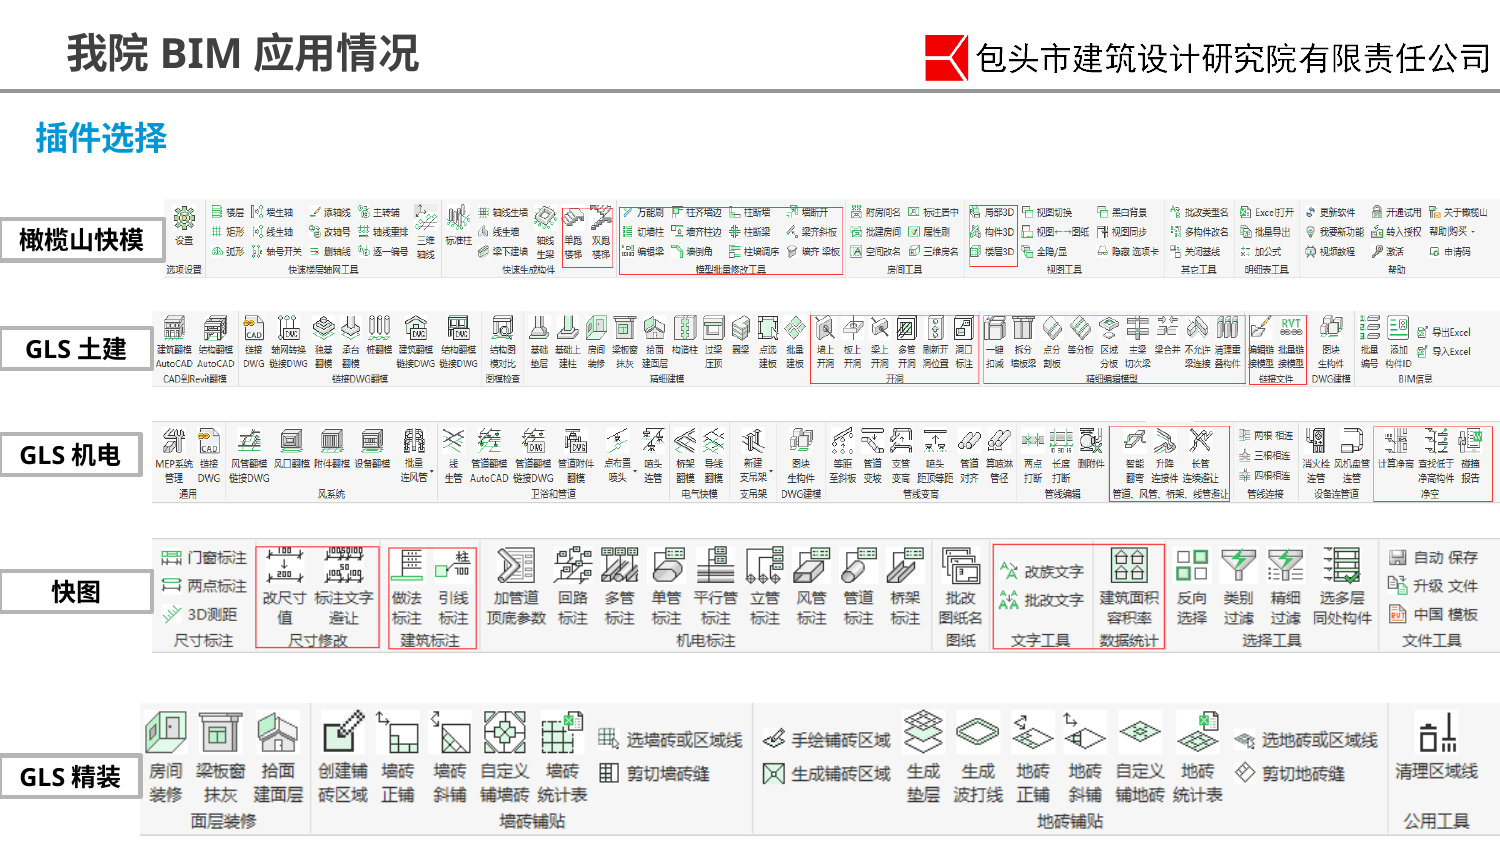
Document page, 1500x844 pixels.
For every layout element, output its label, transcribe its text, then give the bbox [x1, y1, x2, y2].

picture [163, 198, 1500, 279]
text_box 我院BIM应用情况 [51, 9, 443, 85]
picture [152, 538, 1500, 654]
text_box 快图 [0, 569, 147, 614]
picture [140, 702, 1500, 836]
text_box GLS精装 [0, 753, 135, 799]
text_box 插件选择 [35, 117, 316, 158]
picture [152, 311, 1500, 387]
text_box 橄榄山快模 [0, 217, 158, 263]
text_box GLS机电 [0, 432, 143, 477]
picture [925, 34, 1488, 81]
picture [152, 421, 1500, 505]
text_box GLS土建 [0, 326, 147, 371]
